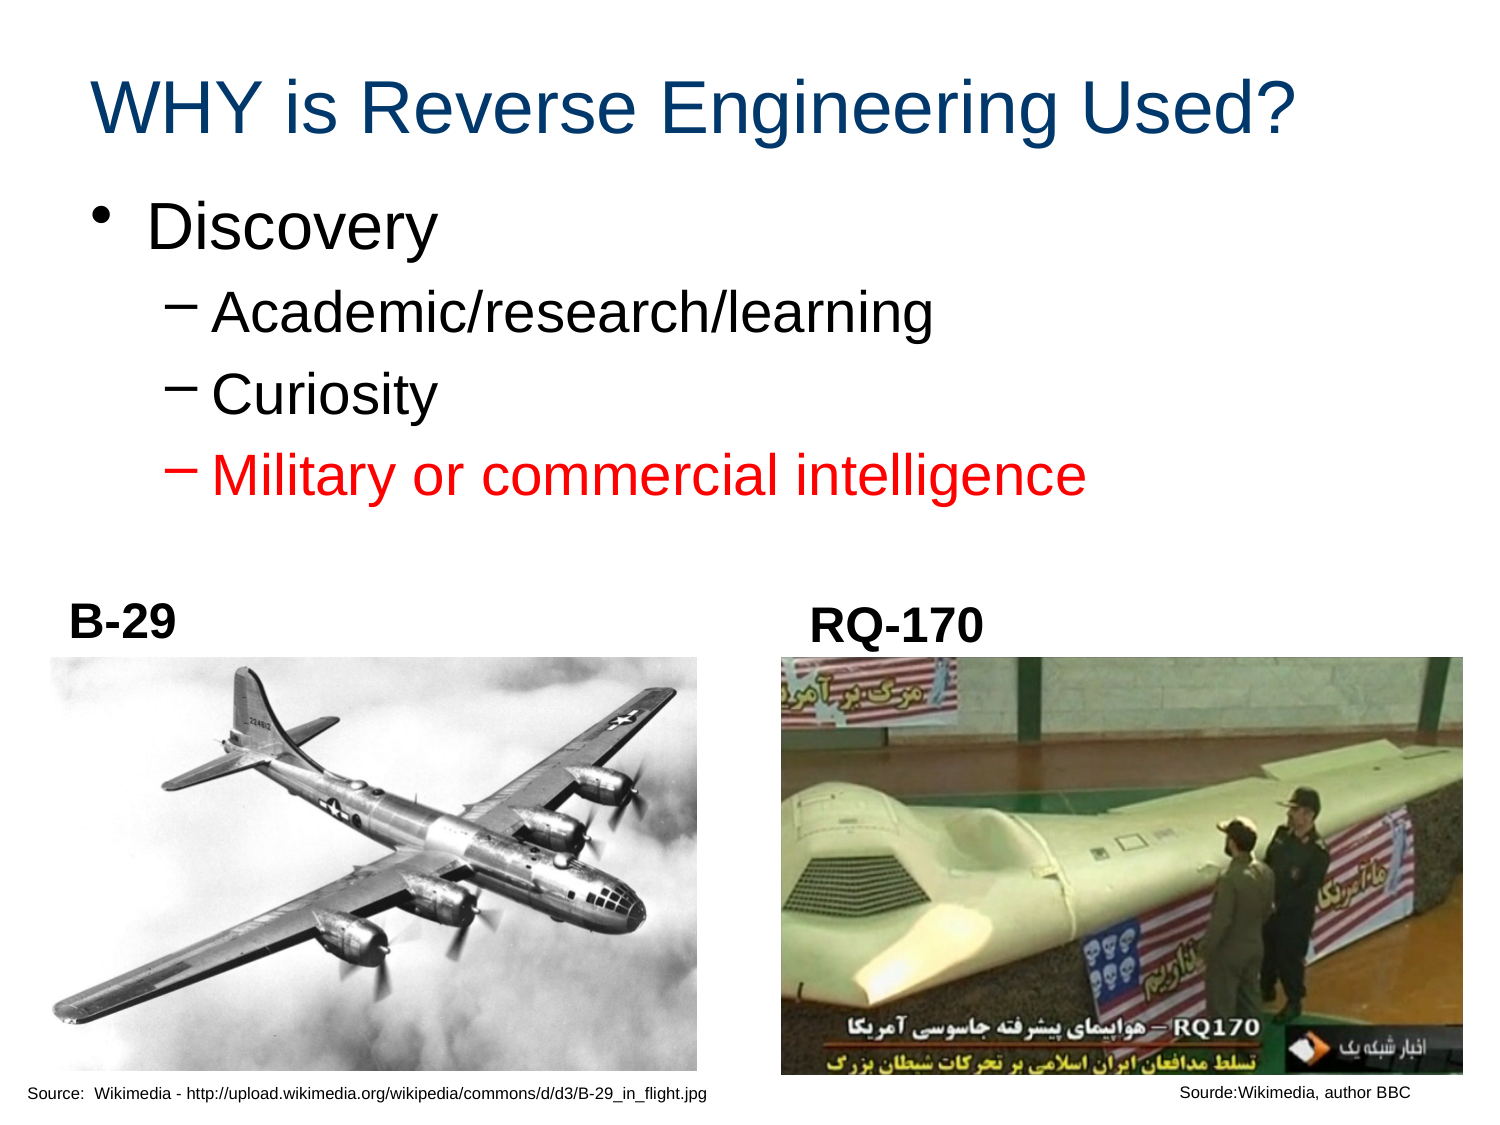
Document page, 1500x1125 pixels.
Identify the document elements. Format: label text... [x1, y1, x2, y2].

title WHY is Reverse Engineering Used? [74, 44, 1426, 163]
text_box B-29 [53, 581, 215, 655]
picture [49, 656, 697, 1072]
text_box Sourde:Wikimedia, author BBC [1164, 1084, 1427, 1110]
picture [780, 656, 1463, 1076]
list Discovery Academic/research/learning Curiosity Military or commercial intelligence [74, 174, 1426, 968]
text_box RQ-170 [794, 585, 1038, 655]
text_box Source: Wikimedia - http://upload.wikimedia.org/wikipedia/commons/d/d3/B-29_in_flight.jpg [12, 1075, 763, 1111]
